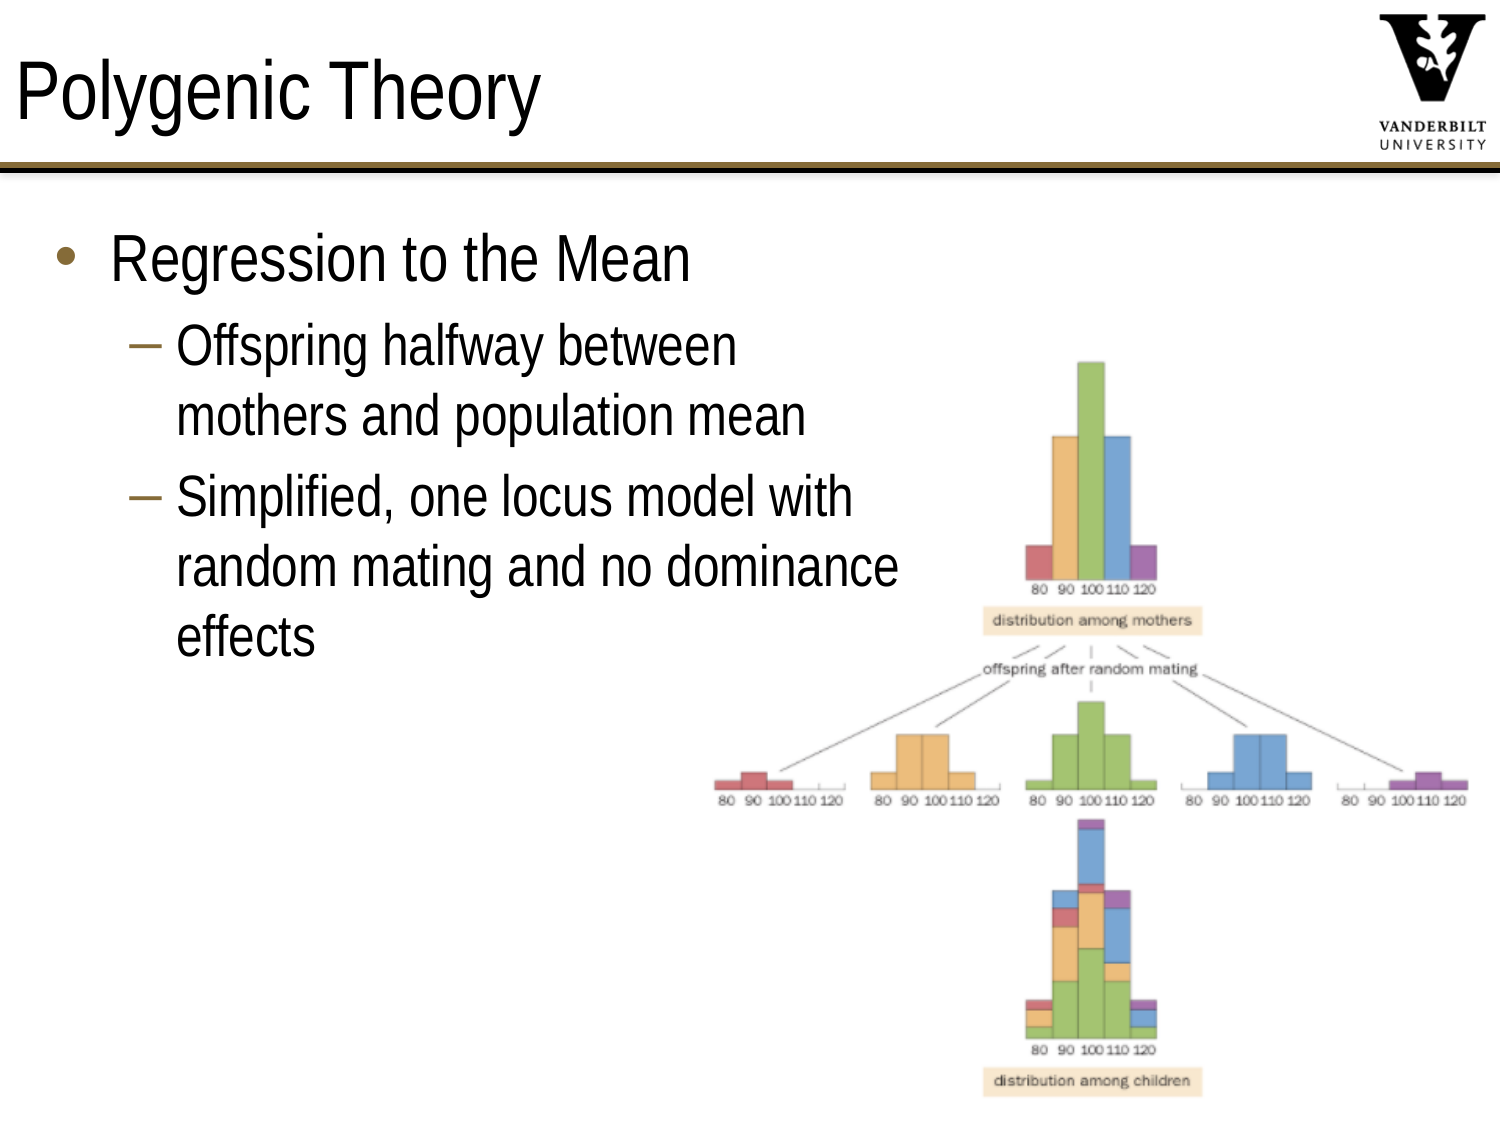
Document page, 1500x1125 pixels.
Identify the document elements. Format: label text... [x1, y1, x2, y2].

title Polygenic Theory [0, 0, 1500, 175]
list Regression to the Mean Offspring halfway between mothers and population mean Simplified, one locus model with random mating and no dominance effects [39, 207, 938, 700]
picture [671, 357, 1500, 1125]
